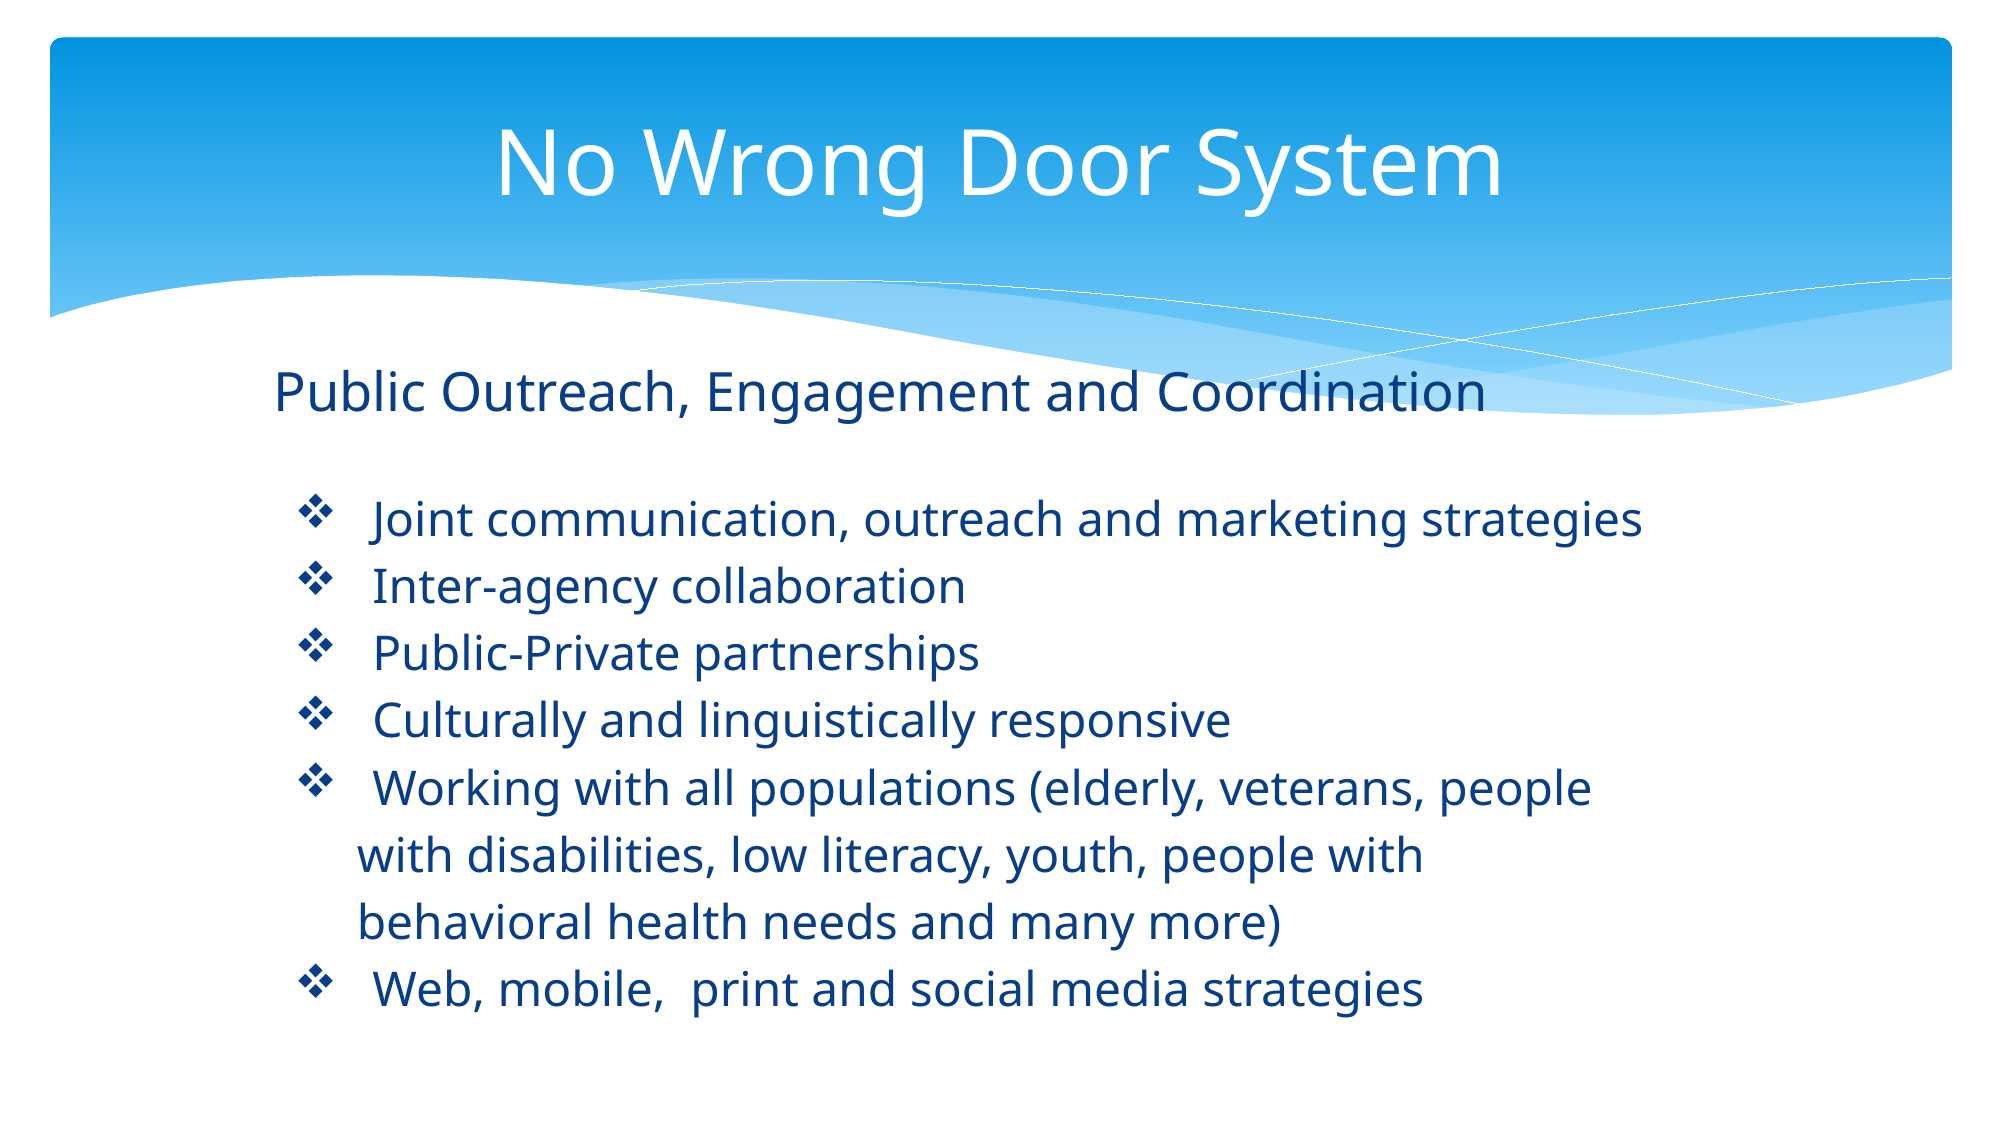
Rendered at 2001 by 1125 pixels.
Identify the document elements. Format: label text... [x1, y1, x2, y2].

text_box Public Outreach, Engagement and Coordination [258, 349, 1661, 430]
title No Wrong Door System [99, 55, 1900, 261]
list Joint communication, outreach and marketing strategies Inter-agency collaboration Public-Private partnerships Culturally and linguistically responsive Working with all populations (elderly, veterans, people with disabilities, low literacy, youth, people with behavioral health needs and many more) Web, mobile, print and social media strategies [201, 481, 1795, 1028]
